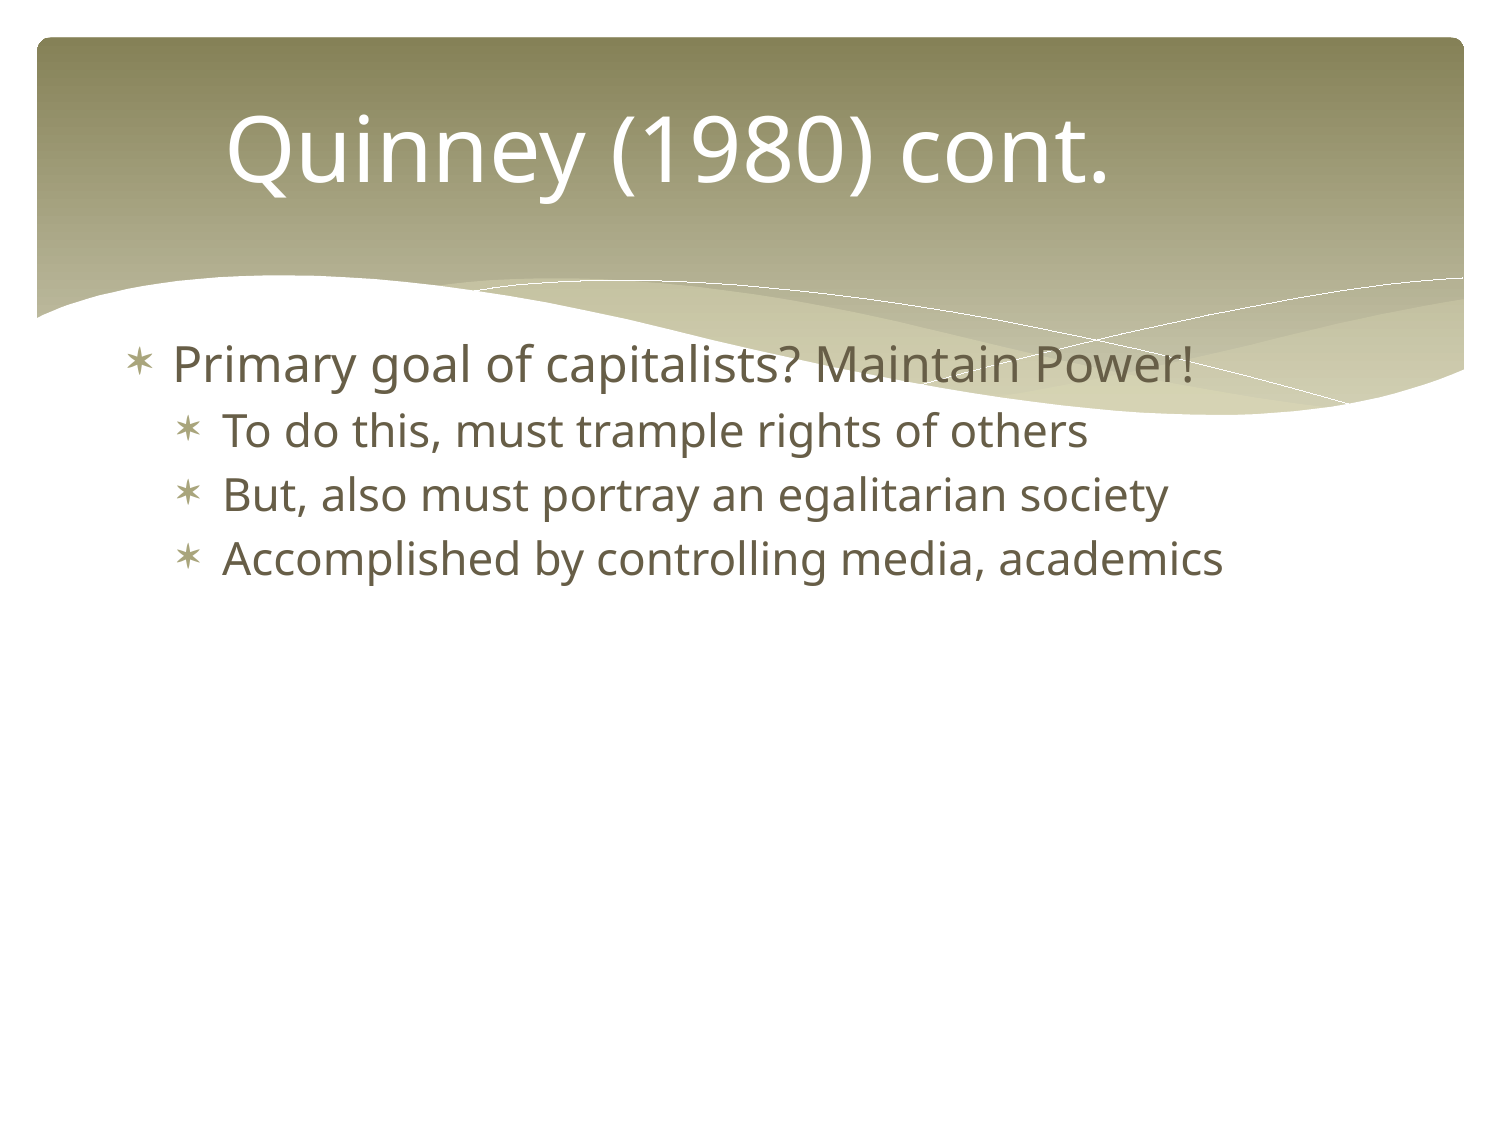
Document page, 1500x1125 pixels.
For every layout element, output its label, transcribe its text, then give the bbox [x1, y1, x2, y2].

title Quinney (1980) cont. [75, 52, 1263, 240]
list Primary goal of capitalists? Maintain Power! To do this, must trample rights of others But, also must portray an egalitarian society Accomplished by controlling media, academics [112, 324, 1438, 1000]
